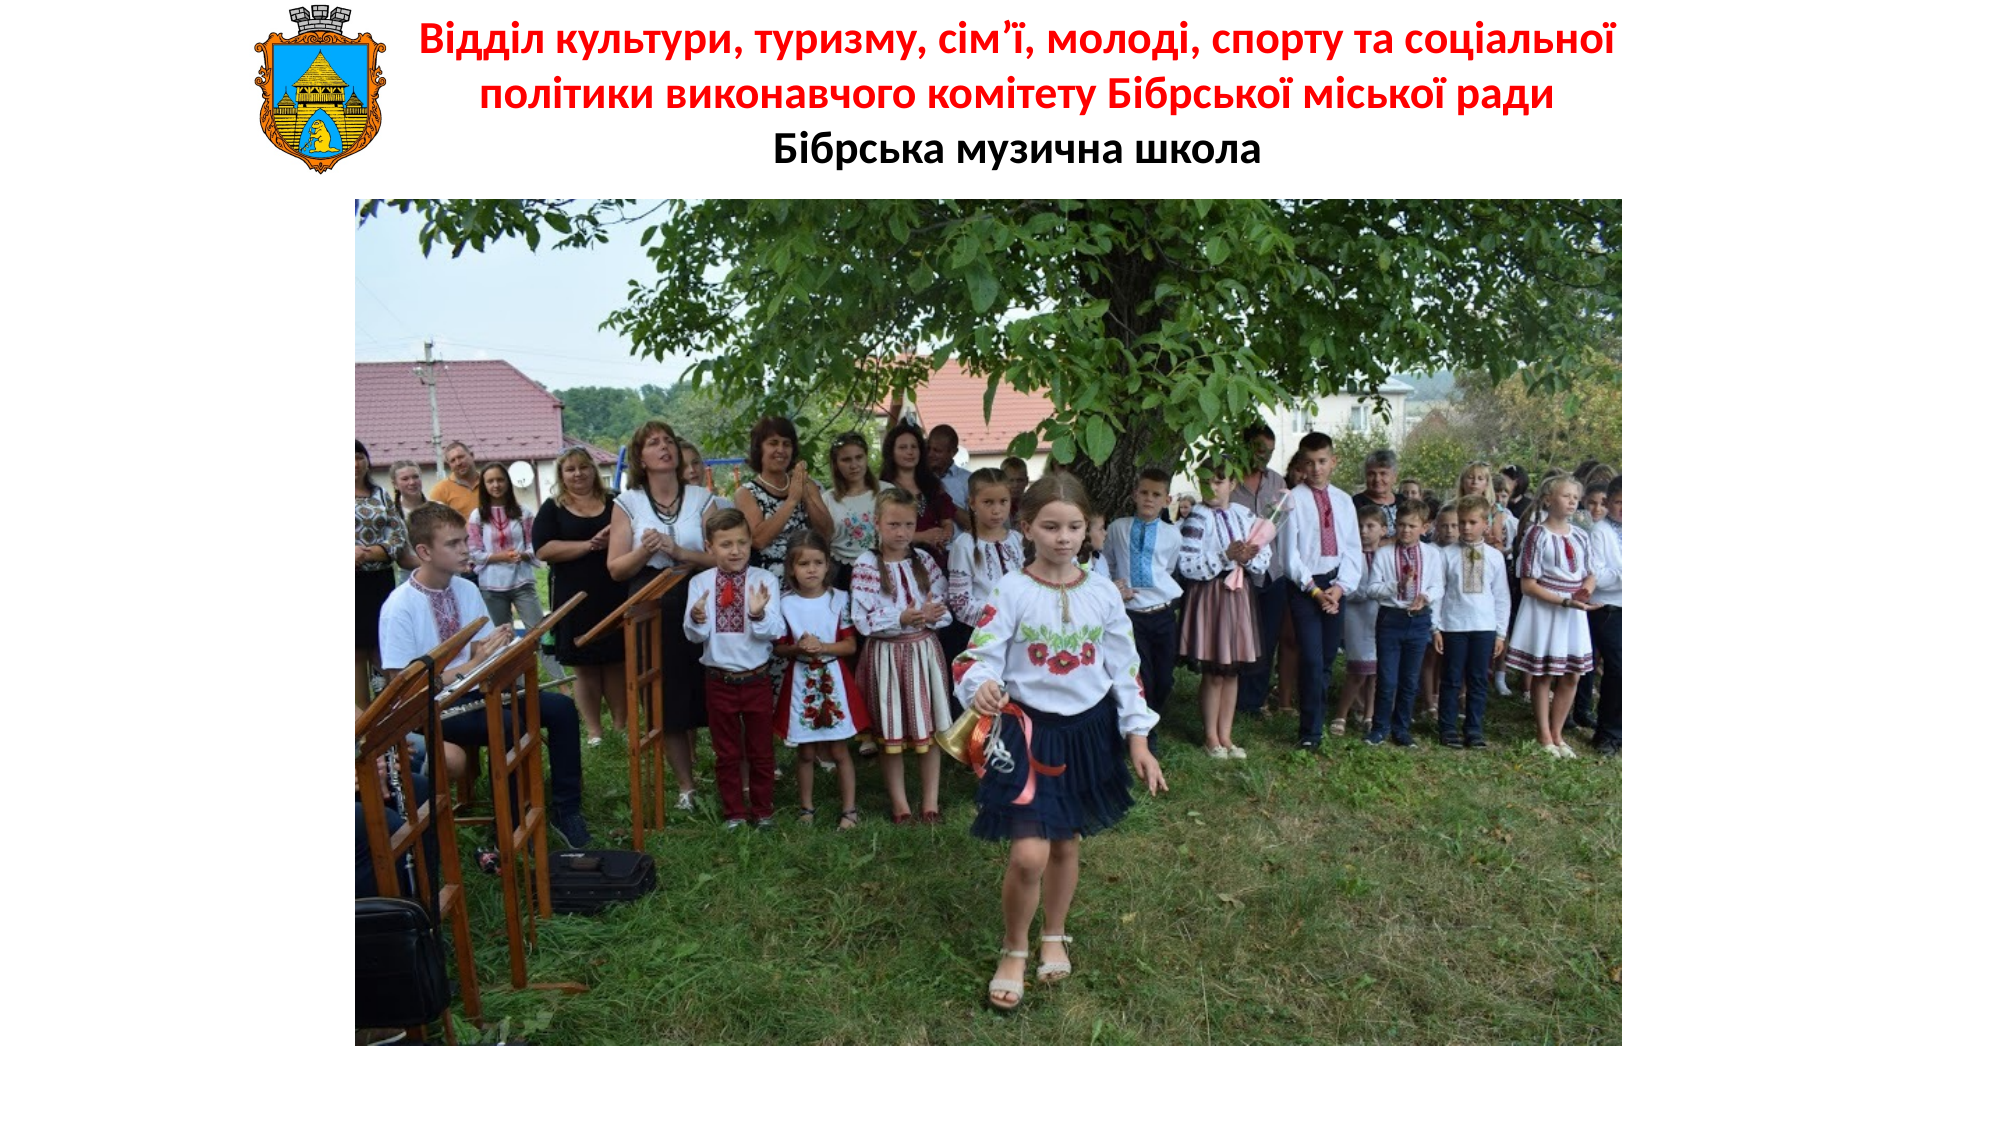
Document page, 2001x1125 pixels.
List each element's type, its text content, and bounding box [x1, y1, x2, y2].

picture [249, 0, 391, 178]
text_box Відділ культури, туризму, сім’ї, молоді, спорту та соціальної політики виконавчого комітету Бібрської міської ради Бібрська музична школа [390, 0, 1645, 180]
picture [355, 199, 1622, 1046]
